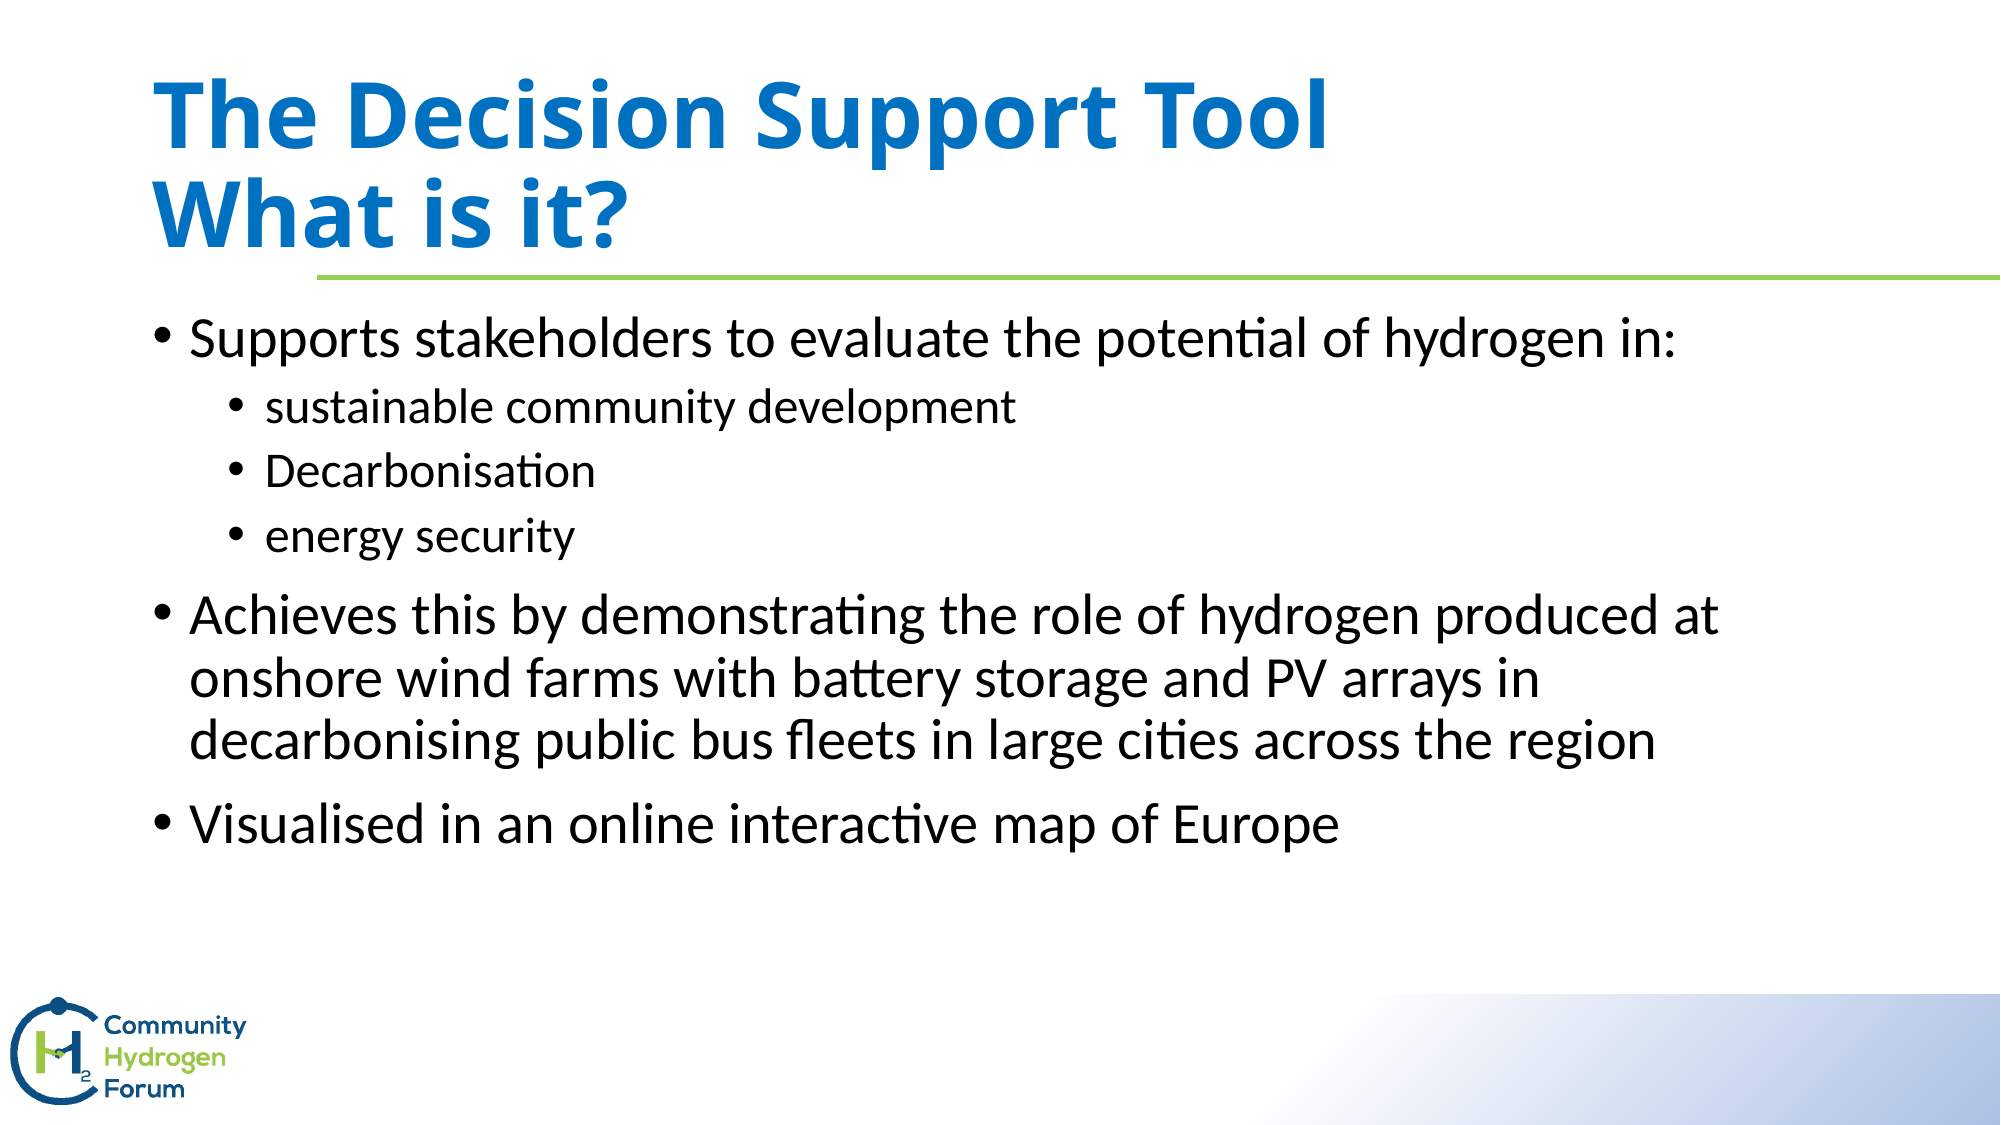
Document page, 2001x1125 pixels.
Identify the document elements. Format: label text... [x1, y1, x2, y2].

title The Decision Support Tool What is it? [137, 59, 1863, 278]
list Supports stakeholders to evaluate the potential of hydrogen in: sustainable community development Decarbonisation energy security Achieves this by demonstrating the role of hydrogen produced at onshore wind farms with battery storage and PV arrays in decarbonising public bus fleets in large cities across the region Visualised in an online interactive map of Europe [137, 299, 1863, 1014]
picture [0, 979, 259, 1125]
